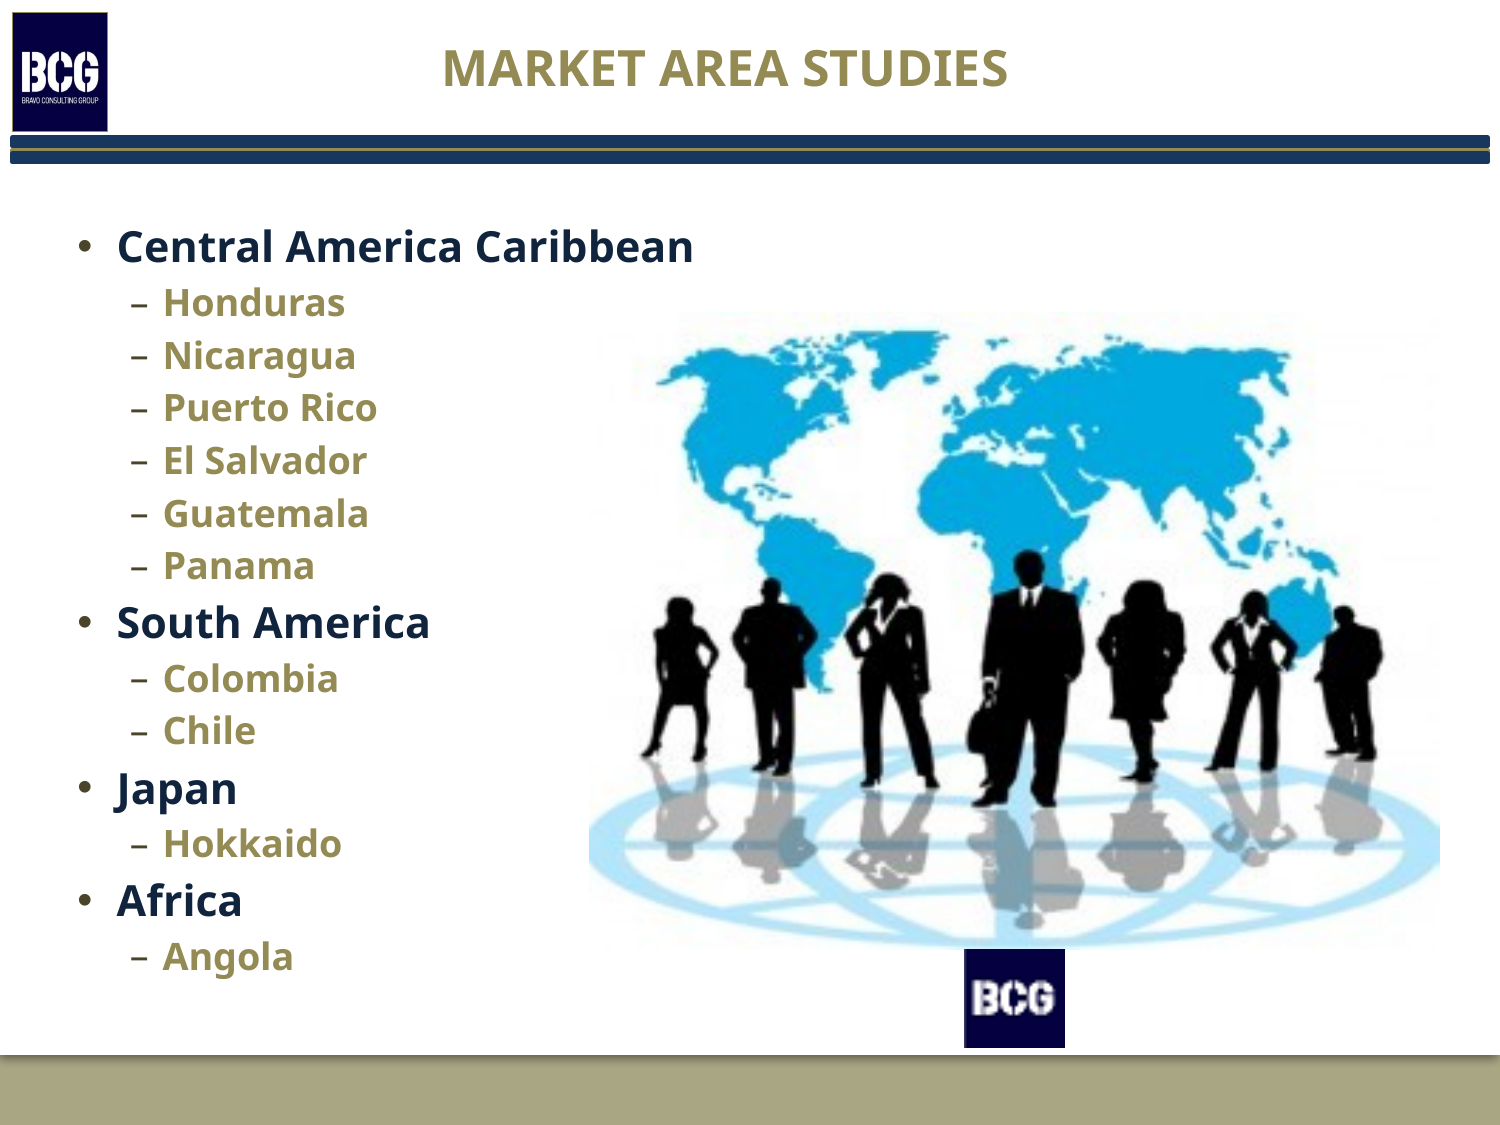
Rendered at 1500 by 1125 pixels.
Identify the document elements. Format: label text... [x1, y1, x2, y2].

picture [589, 312, 1440, 1048]
picture [13, 13, 107, 131]
title Market area studies [112, 7, 1338, 125]
list Central America Caribbean Honduras Nicaragua Puerto Rico El Salvador Guatemala Panama South America Colombia Chile Japan Hokkaido Africa Angola [62, 212, 863, 993]
